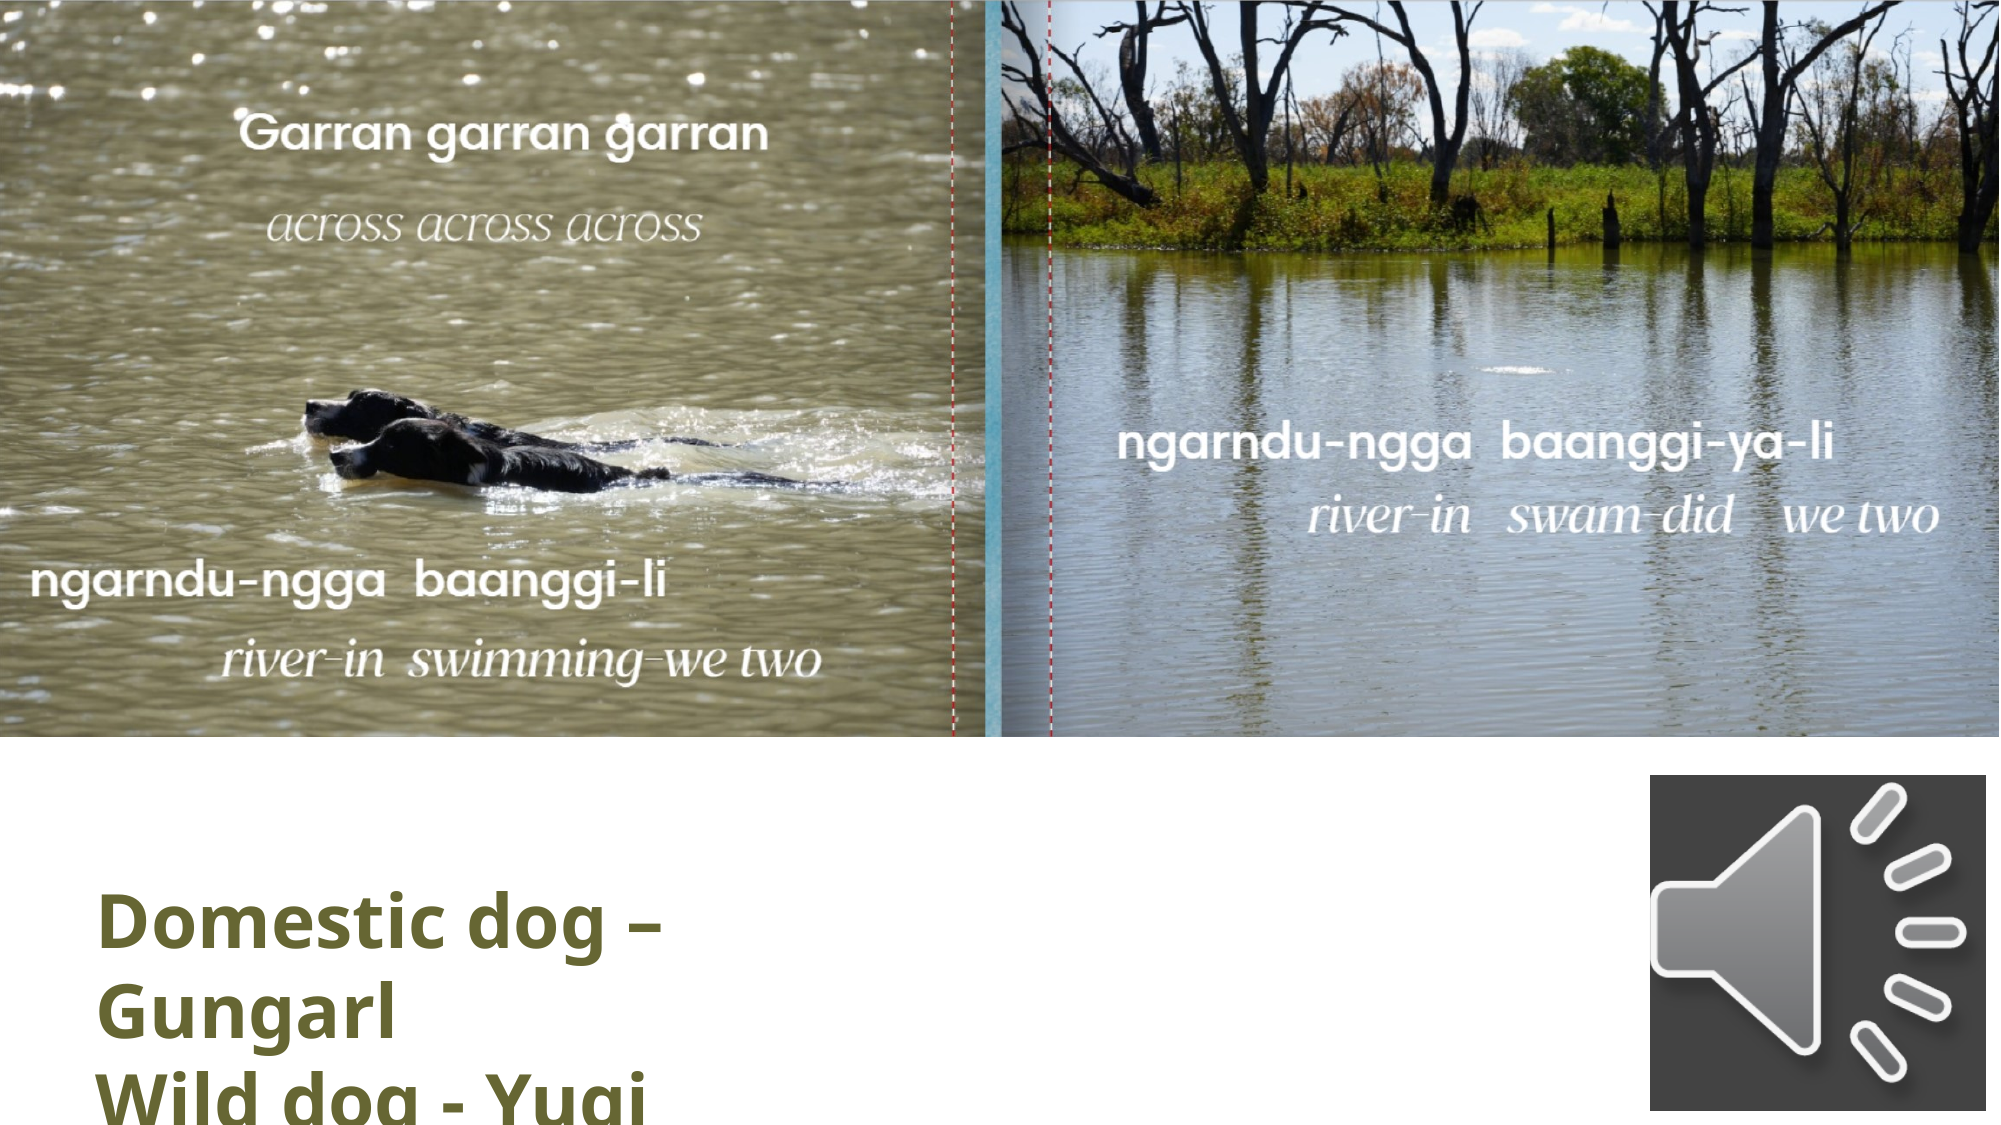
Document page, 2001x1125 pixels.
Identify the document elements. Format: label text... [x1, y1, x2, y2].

text_box Domestic dog – Gungarl Wild dog - Yugi [81, 866, 927, 1125]
picture [0, 0, 1999, 738]
picture [1648, 773, 1987, 1112]
